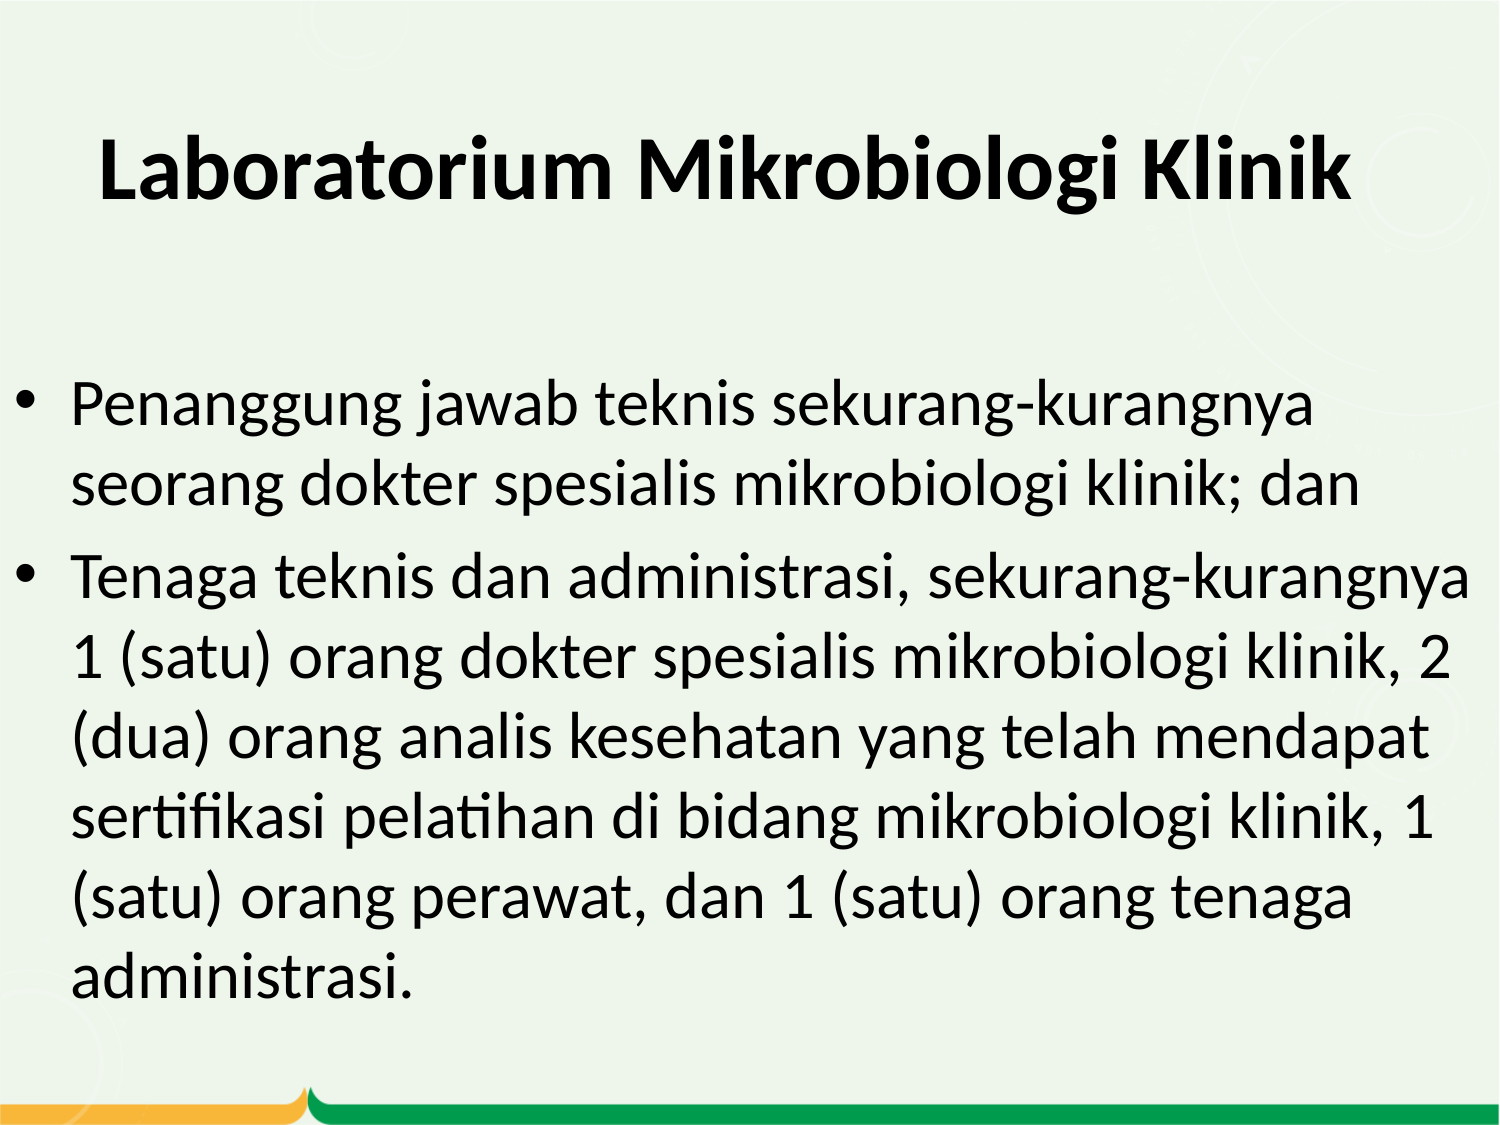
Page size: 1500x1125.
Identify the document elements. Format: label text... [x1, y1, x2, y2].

picture [0, 1032, 1500, 1125]
list Penanggung jawab teknis sekurang-kurangnya seorang dokter spesialis mikrobiologi klinik; dan Tenaga teknis dan administrasi, sekurang-kurangnya 1 (satu) orang dokter spesialis mikrobiologi klinik, 2 (dua) orang analis kesehatan yang telah mendapat sertifikasi pelatihan di bidang mikrobiologi klinik, 1 (satu) orang perawat, dan 1 (satu) orang tenaga administrasi. [0, 432, 1500, 1032]
title Laboratorium Mikrobiologi Klinik [29, 99, 1424, 339]
picture [0, 0, 1500, 432]
